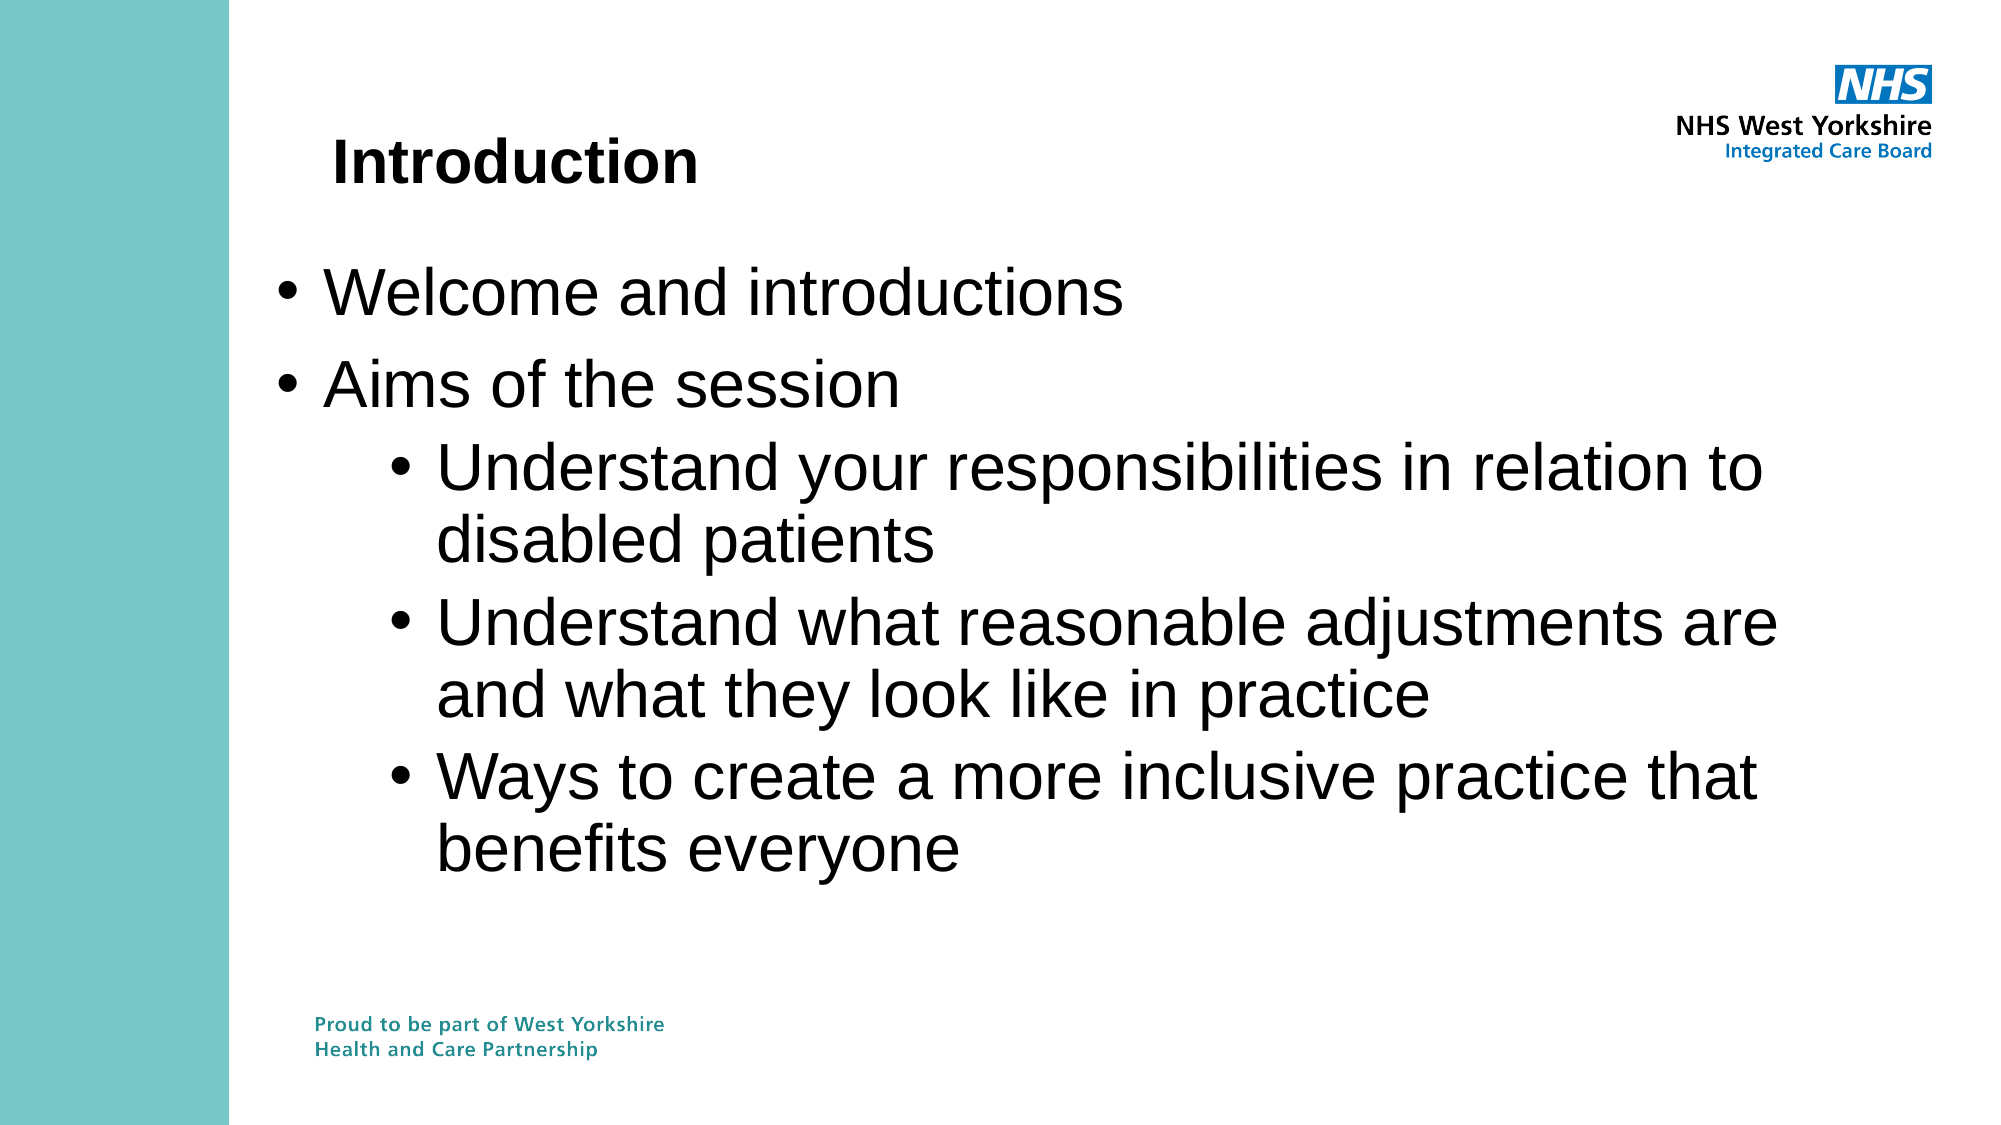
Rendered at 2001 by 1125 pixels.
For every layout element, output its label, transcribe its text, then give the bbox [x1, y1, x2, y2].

picture [0, 0, 2000, 1125]
list Welcome and introductions Aims of the session Understand your responsibilities in relation to disabled patients Understand what reasonable adjustments are and what they look like in practice Ways to create a more inclusive practice that benefits everyone [261, 249, 1841, 1004]
title Introduction [317, 121, 1593, 206]
